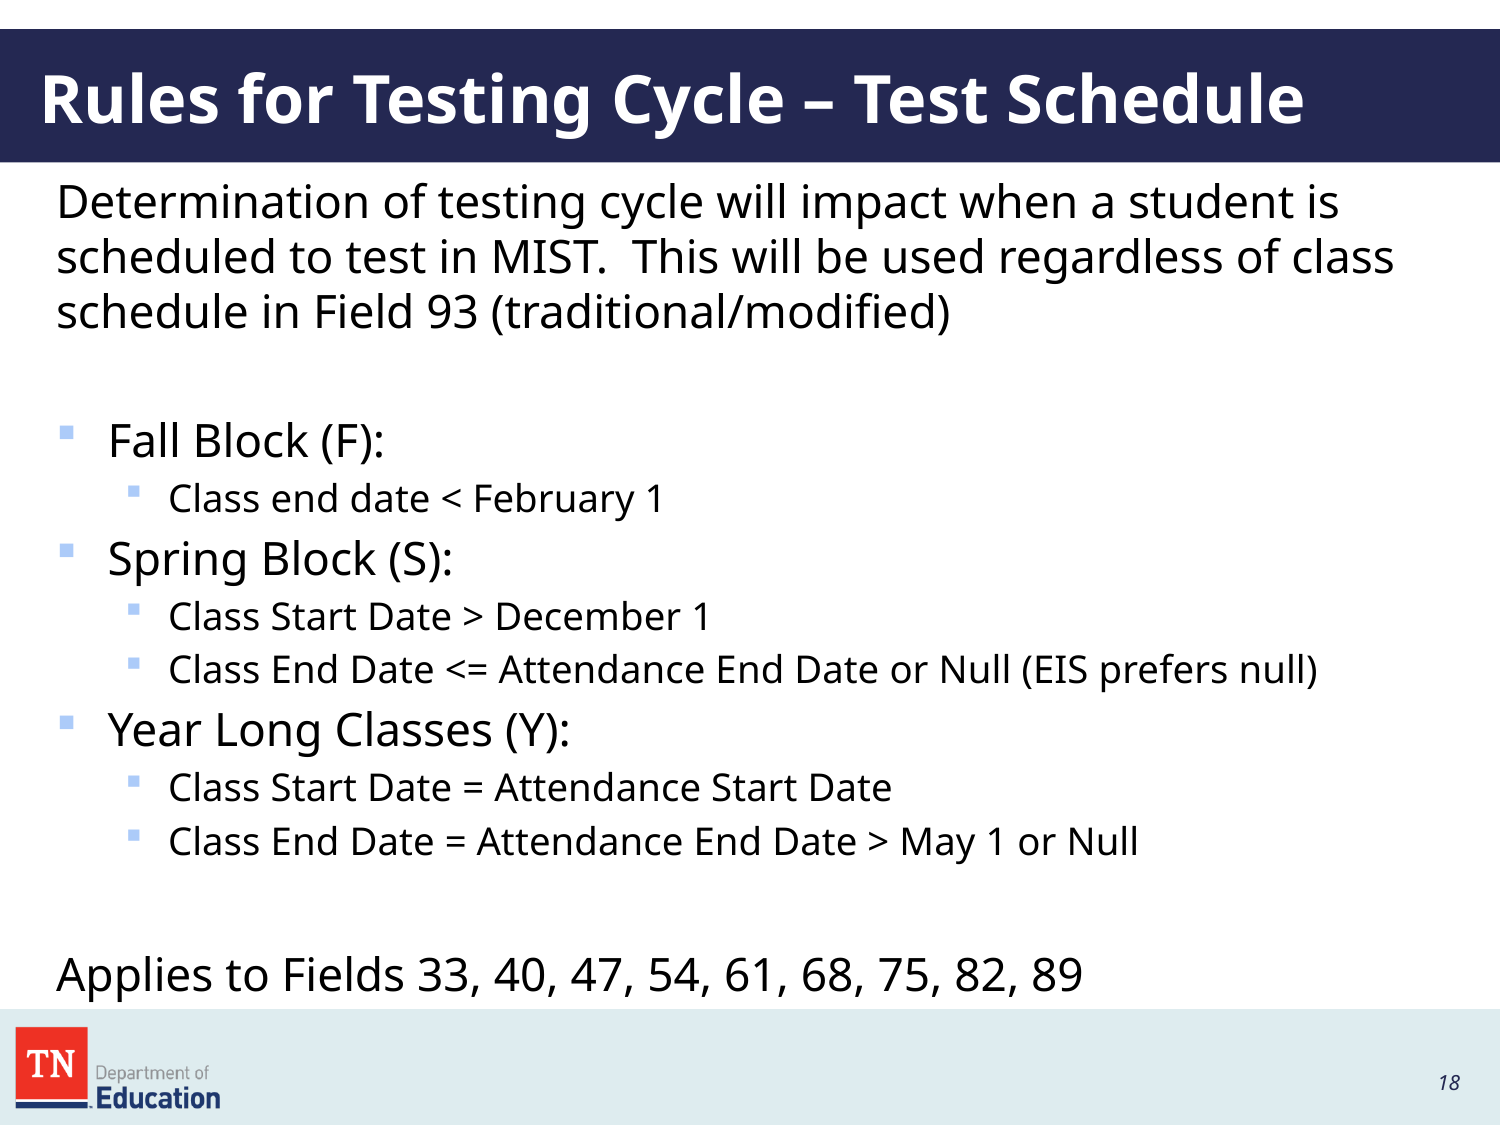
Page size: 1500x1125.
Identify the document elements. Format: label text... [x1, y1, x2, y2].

slide_number 18 [1125, 1045, 1475, 1106]
list Determination of testing cycle will impact when a student is scheduled to test in MIST. This will be used regardless of class schedule in Field 93 (traditional/modified) Fall Block (F): Class end date < February 1 Spring Block (S): Class Start Date > December 1 Class End Date <= Attendance End Date or Null (EIS prefers null) Year Long Classes (Y): Class Start Date = Attendance Start Date Class End Date = Attendance End Date > May 1 or Null Applies to Fields 33, 40, 47, 54, 61, 68, 75, 82, 89 [41, 164, 1479, 1013]
picture [7, 1007, 228, 1125]
title Rules for Testing Cycle – Test Schedule [24, 29, 1475, 165]
